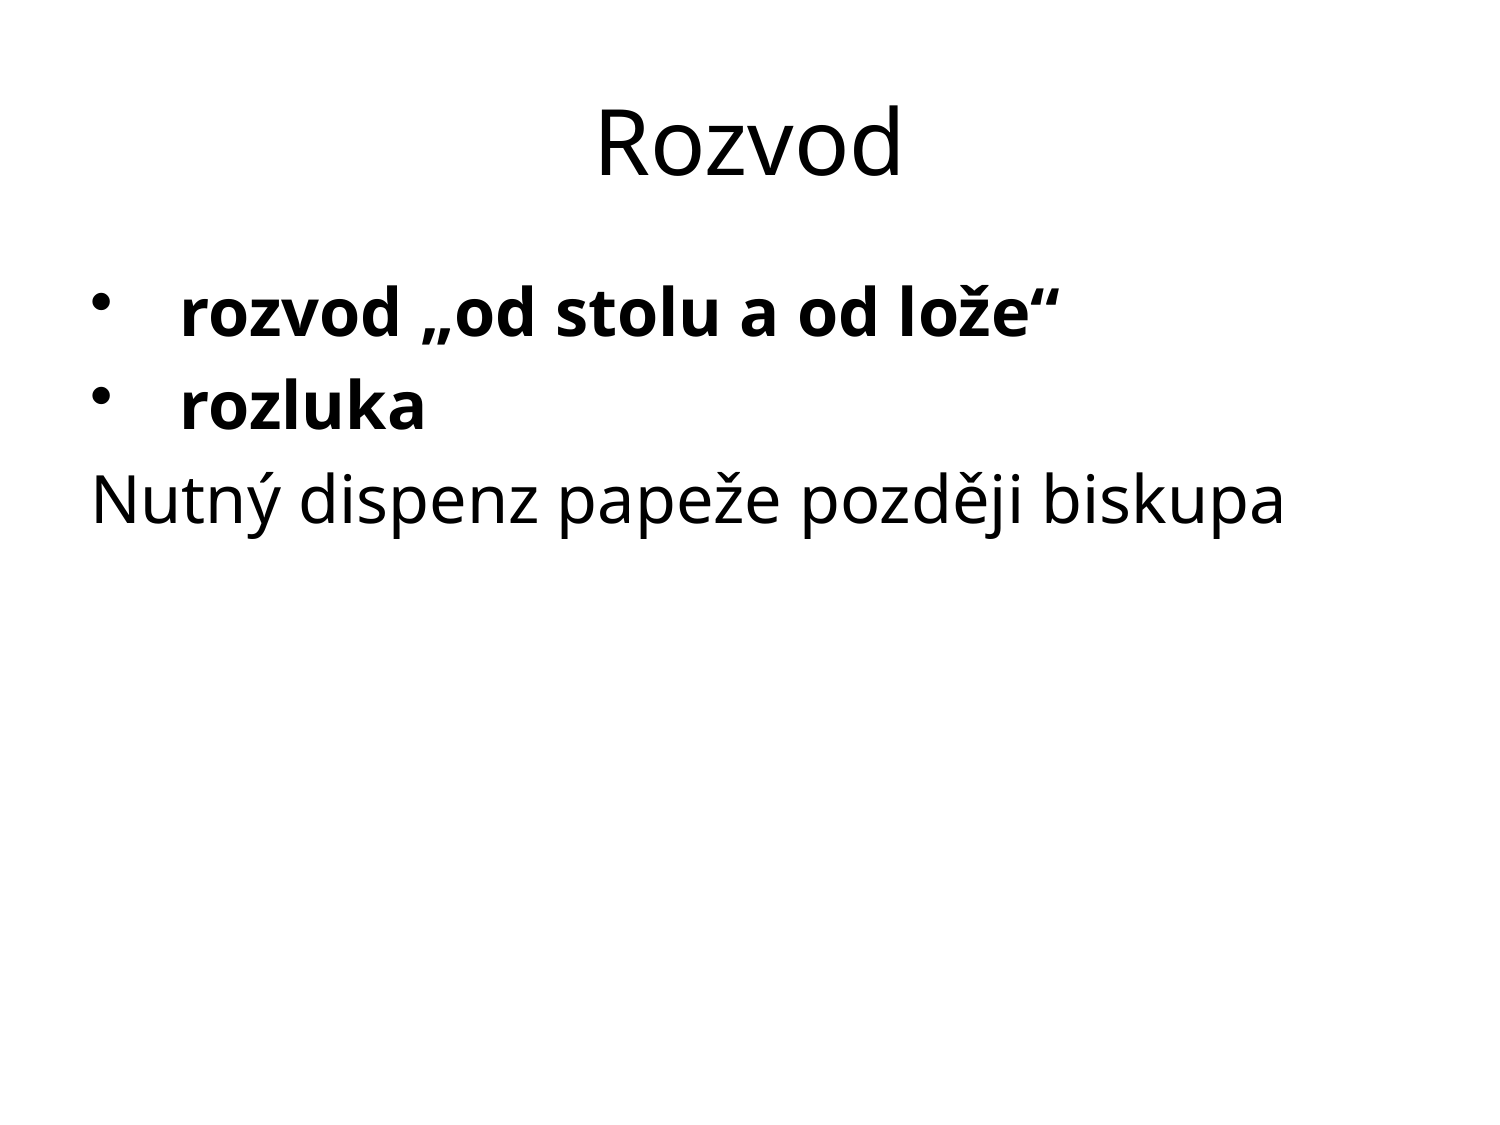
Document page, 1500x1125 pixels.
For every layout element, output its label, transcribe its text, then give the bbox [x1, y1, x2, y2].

title Rozvod [74, 44, 1426, 233]
list rozvod „od stolu a od lože“ rozluka Nutný dispenz papeže později biskupa [74, 262, 1426, 1006]
